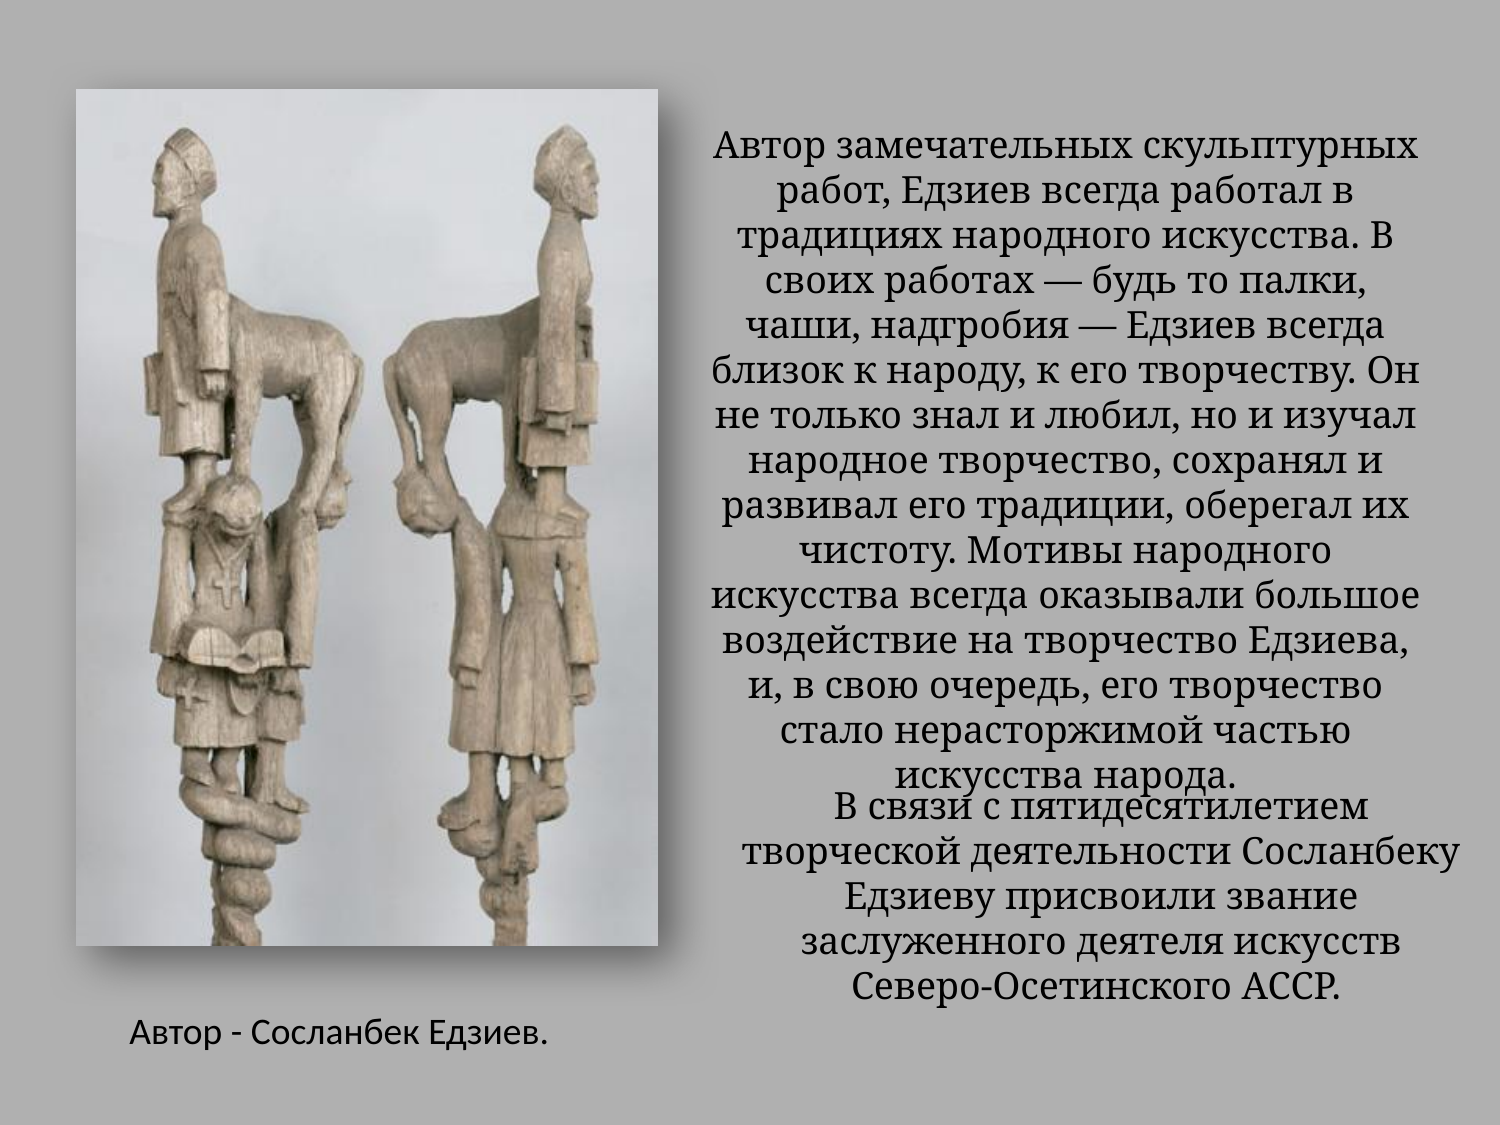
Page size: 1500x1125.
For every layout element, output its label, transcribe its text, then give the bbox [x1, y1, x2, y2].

picture [76, 89, 659, 947]
text_box Автор замечательных скульптурных работ, Едзиев всегда работал в традициях народного искусства. В своих работах — будь то палки, чаши, надгробия — Едзиев всегда близок к народу, к его творчеству. Он не только знал и любил, но и изучал народное творчество, сохранял и развивал его традиции, оберегал их чистоту. Мотивы народного искусства всегда оказывали большое воздействие на творчество Едзиева, и, в свою очередь, его творчество стало нерасторжимой частью искусства народа. [690, 113, 1441, 804]
text_box В связи с пятидесятилетием творческой деятельности Сосланбеку Едзиеву присвоили звание заслуженного деятеля искусств Северо-Осетинского АССР. [726, 775, 1477, 1015]
text_box Автор - Сосланбек Едзиев. [114, 999, 574, 1060]
